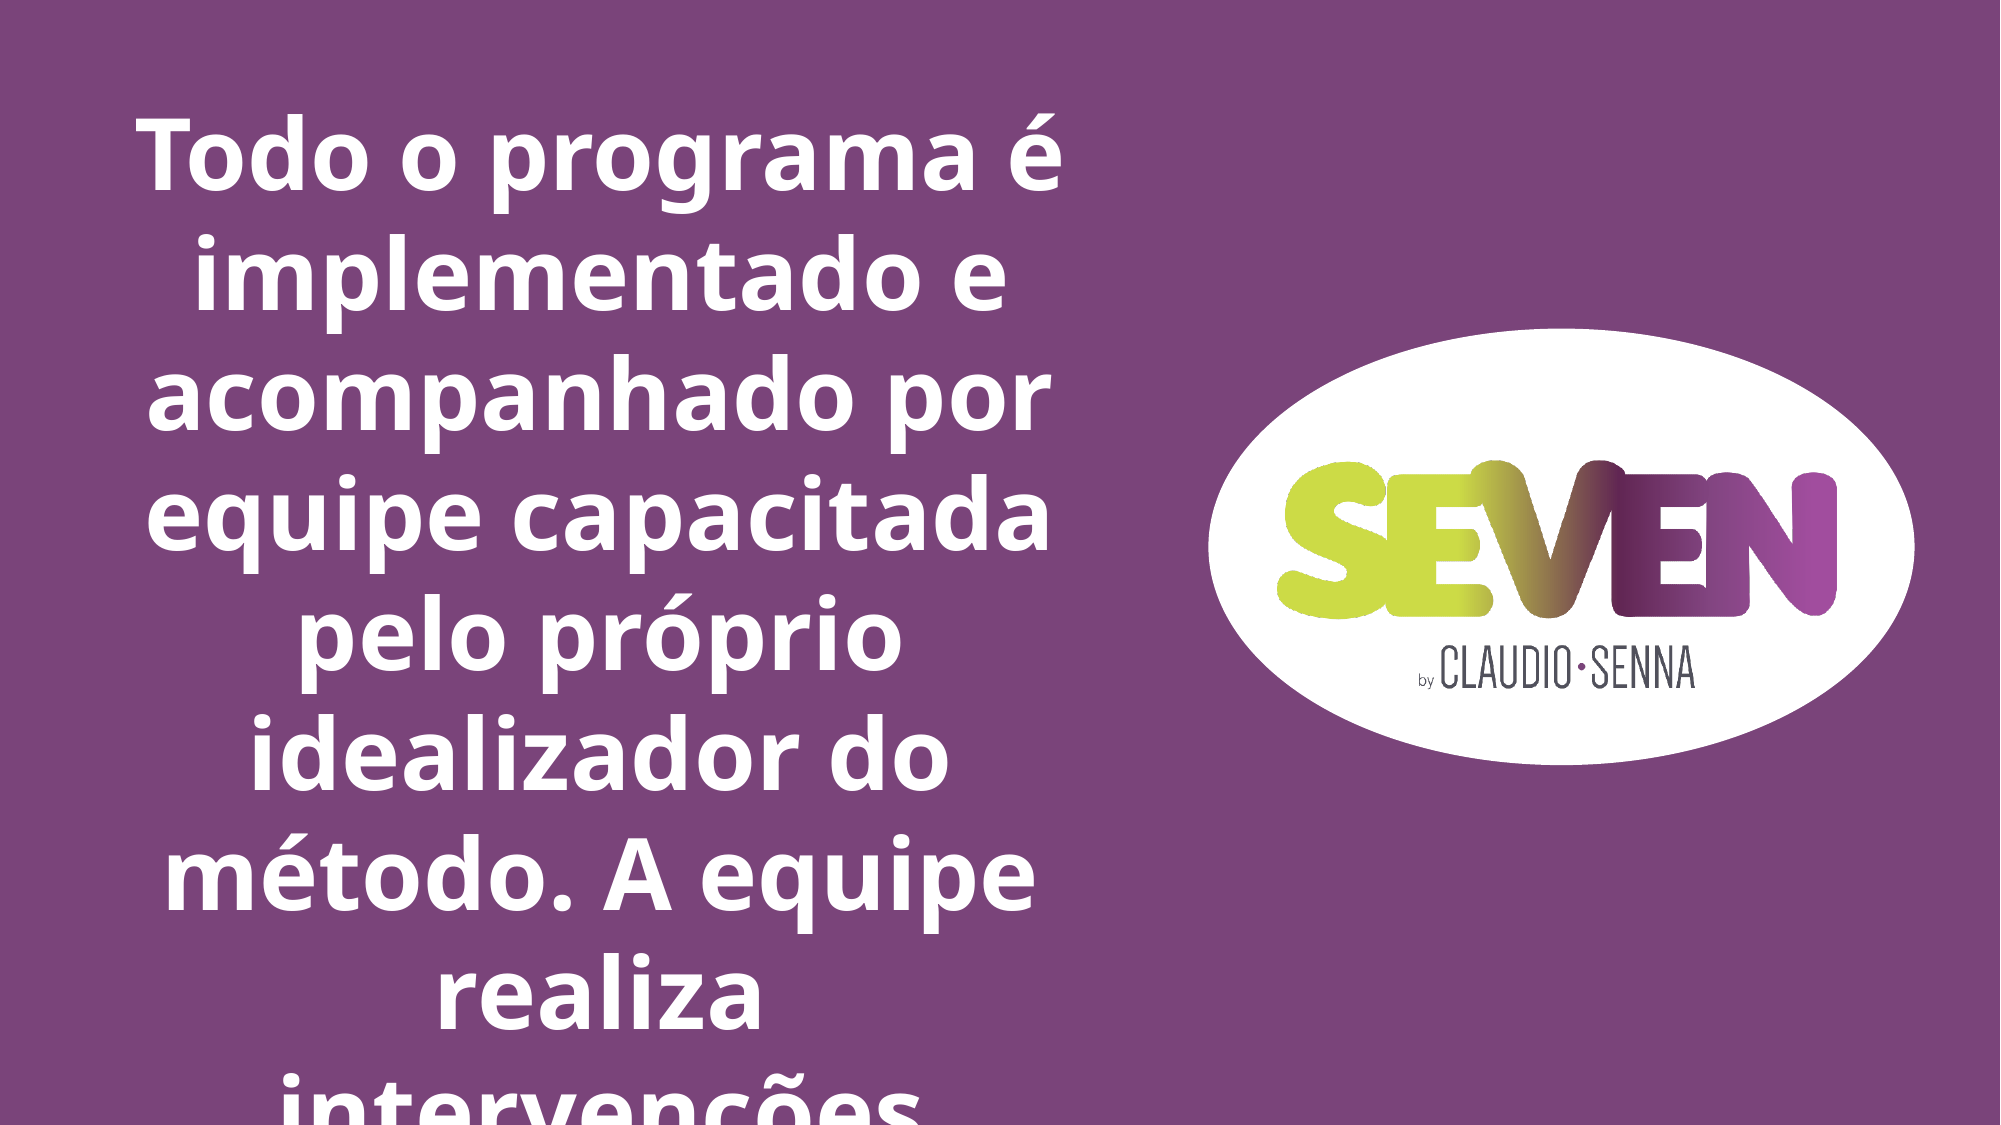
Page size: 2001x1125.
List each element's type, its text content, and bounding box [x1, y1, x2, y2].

picture [1181, 216, 1932, 933]
text_box Todo o programa é implementado e acompanhado por equipe capacitada pelo próprio idealizador do método. A equipe realiza intervenções presenciais de até três horas, uma vez por semana, e acompanhamento à distância, conforme necessário. [95, 83, 1106, 1125]
